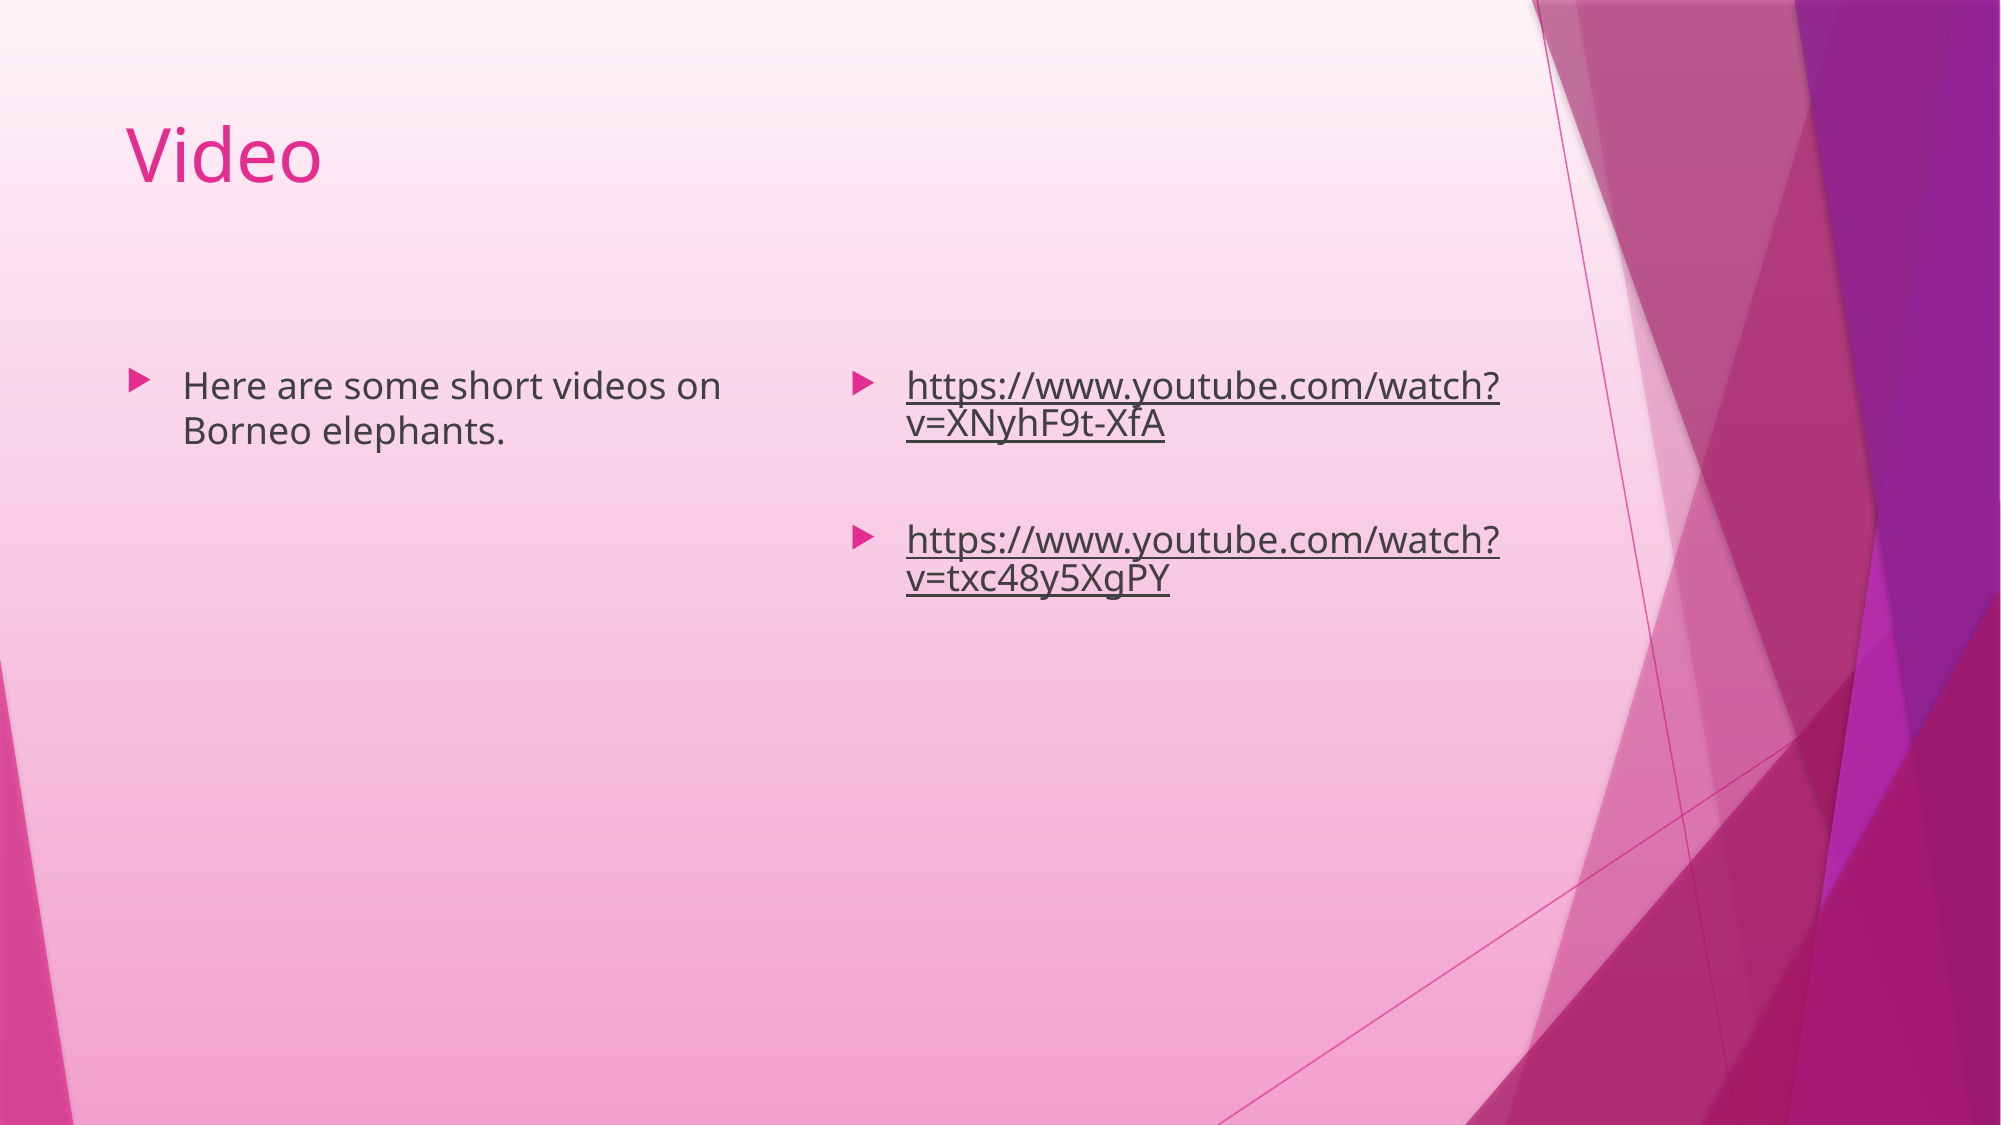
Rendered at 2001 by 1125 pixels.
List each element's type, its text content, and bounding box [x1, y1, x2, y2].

list Here are some short videos on Borneo elephants. [111, 354, 798, 992]
list https://www.youtube.com/watch?v=XNyhF9t-XfA https://www.youtube.com/watch?v=txc48y5XgPY [834, 354, 1522, 992]
title Video [111, 99, 1522, 317]
